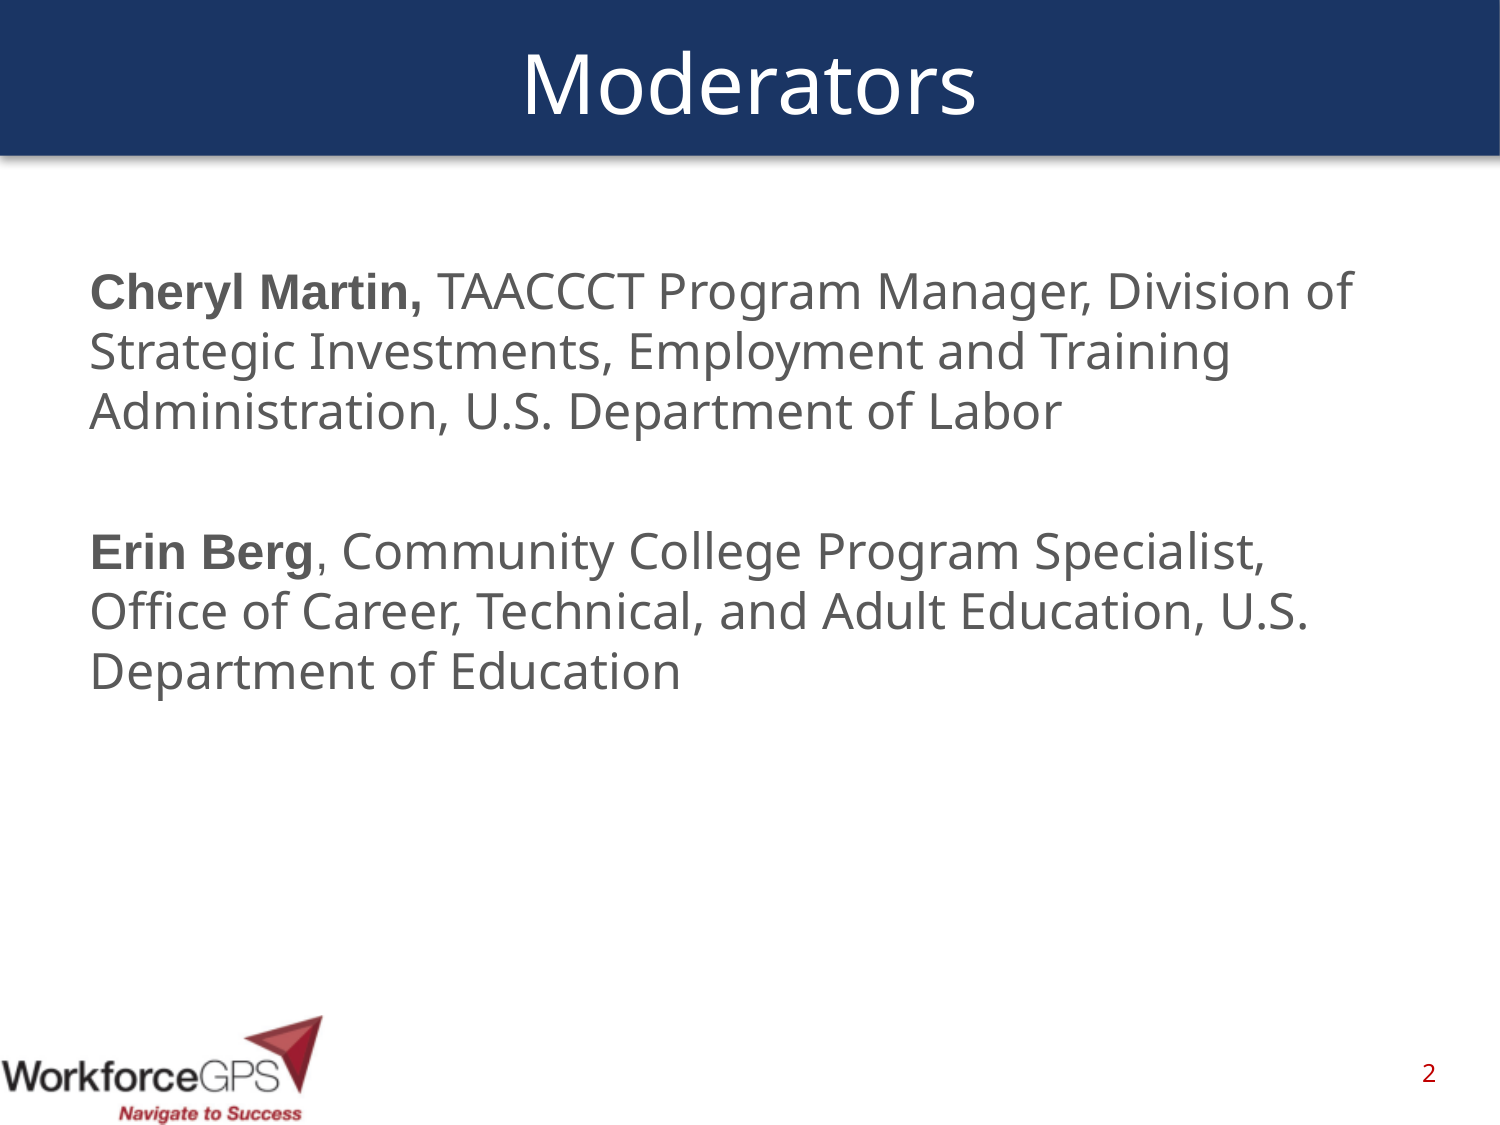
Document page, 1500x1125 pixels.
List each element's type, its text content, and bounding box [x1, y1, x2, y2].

text_box [0, 0, 1500, 157]
picture [0, 1015, 74, 1125]
list Cheryl Martin, TAACCCT Program Manager, Division of Strategic Investments, Employment and Training Administration, U.S. Department of Labor Erin Berg, Community College Program Specialist, Office of Career, Technical, and Adult Education, U.S. Department of Education [74, 252, 1425, 1125]
title Moderators [90, 17, 1410, 139]
text_box 2 [1288, 1044, 1452, 1105]
